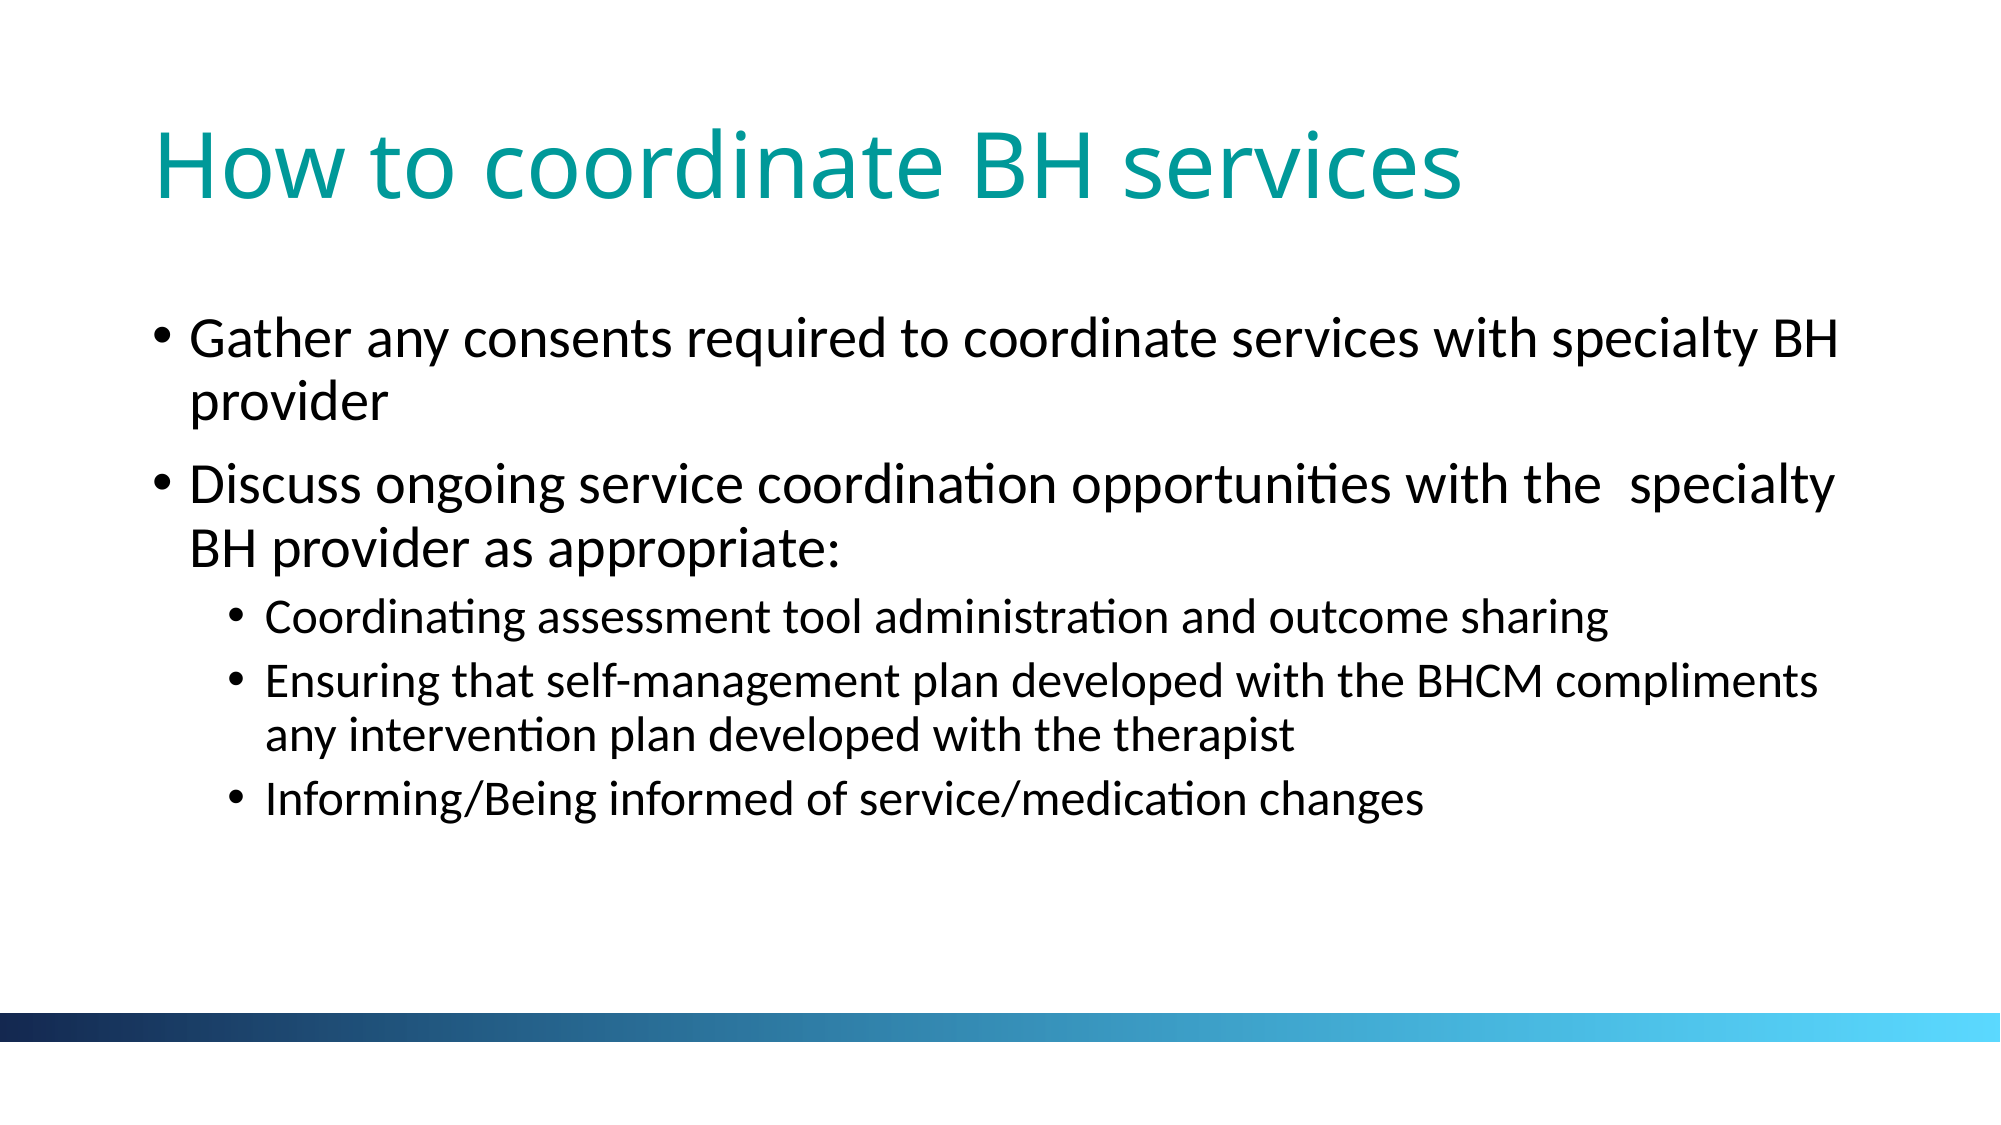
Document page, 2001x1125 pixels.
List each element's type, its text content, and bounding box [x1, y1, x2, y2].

title How to coordinate BH services [137, 59, 1863, 278]
list Gather any consents required to coordinate services with specialty BH provider Discuss ongoing service coordination opportunities with the specialty BH provider as appropriate: Coordinating assessment tool administration and outcome sharing Ensuring that self-management plan developed with the BHCM compliments any intervention plan developed with the therapist Informing/Being informed of service/medication changes [137, 299, 1863, 1014]
